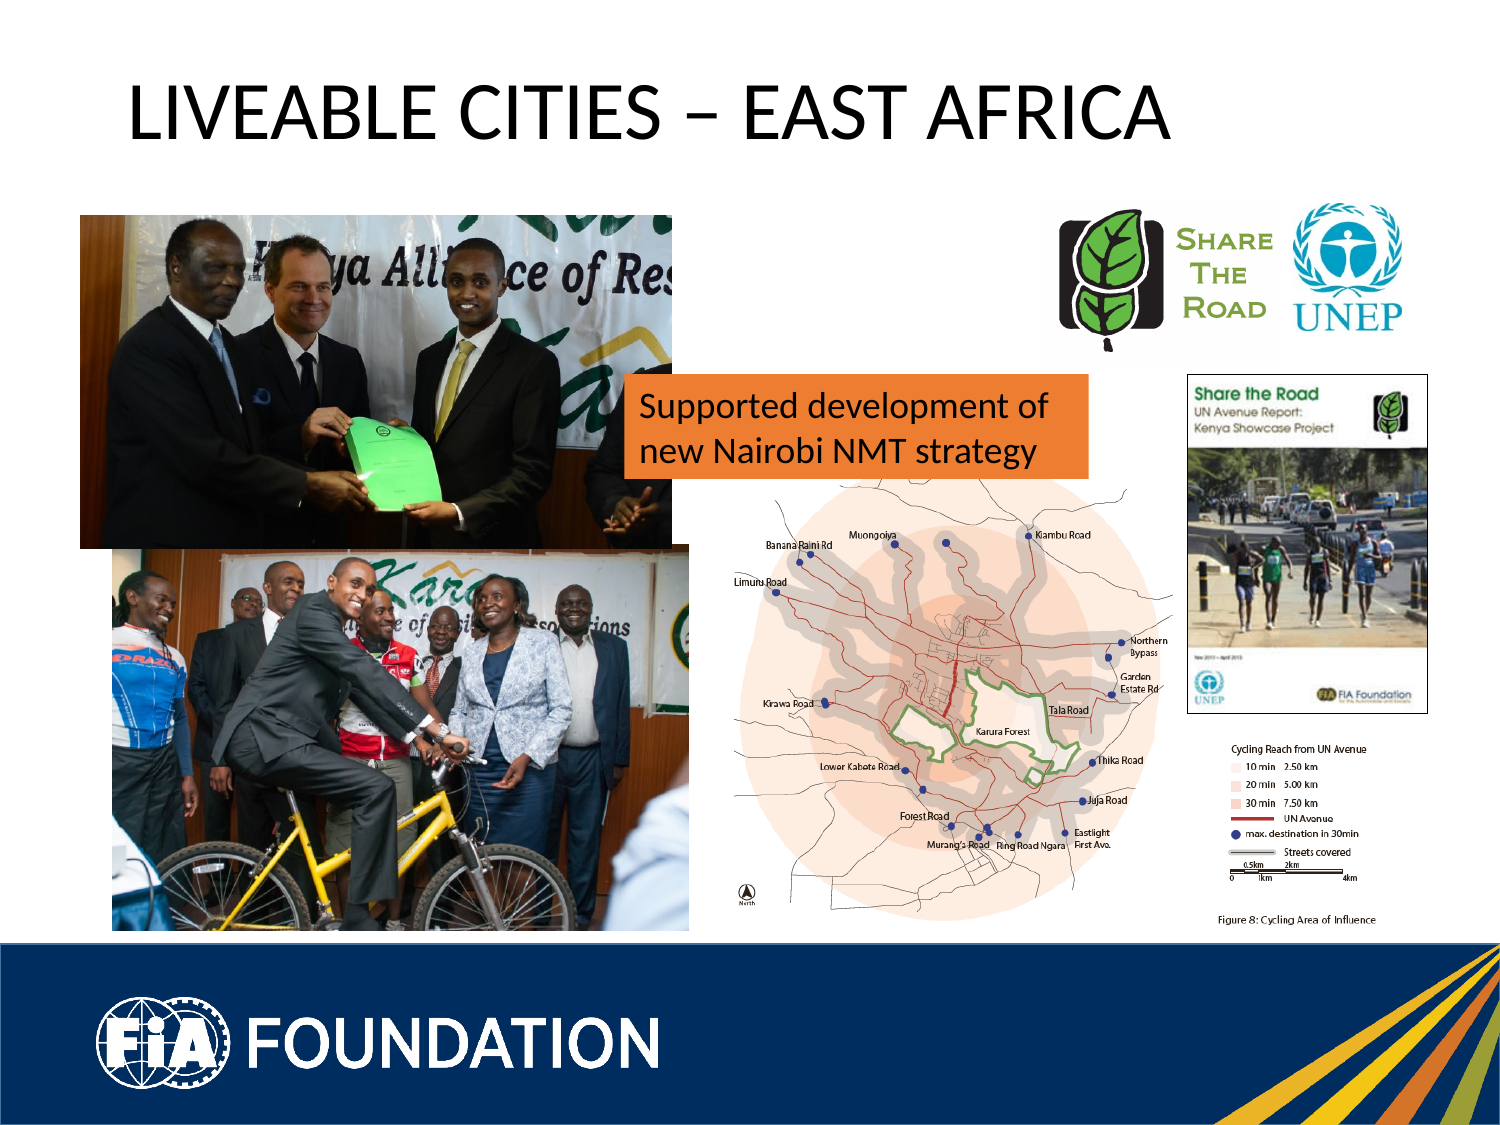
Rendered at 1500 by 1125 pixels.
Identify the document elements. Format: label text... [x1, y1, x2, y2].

picture [94, 995, 658, 1090]
picture [1293, 203, 1402, 331]
picture [112, 919, 118, 931]
picture [720, 374, 1428, 935]
text_box [0, 943, 1212, 1125]
text_box Supported development of new Nairobi NMT strategy [672, 374, 1089, 479]
text_box LIVEABLE CITIES – EAST AFRICA [112, 59, 1388, 175]
picture [80, 215, 689, 931]
picture [1212, 943, 1500, 1125]
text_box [1041, 198, 1283, 369]
text_box Incubating innovation: liveable cities [88, 42, 1294, 238]
